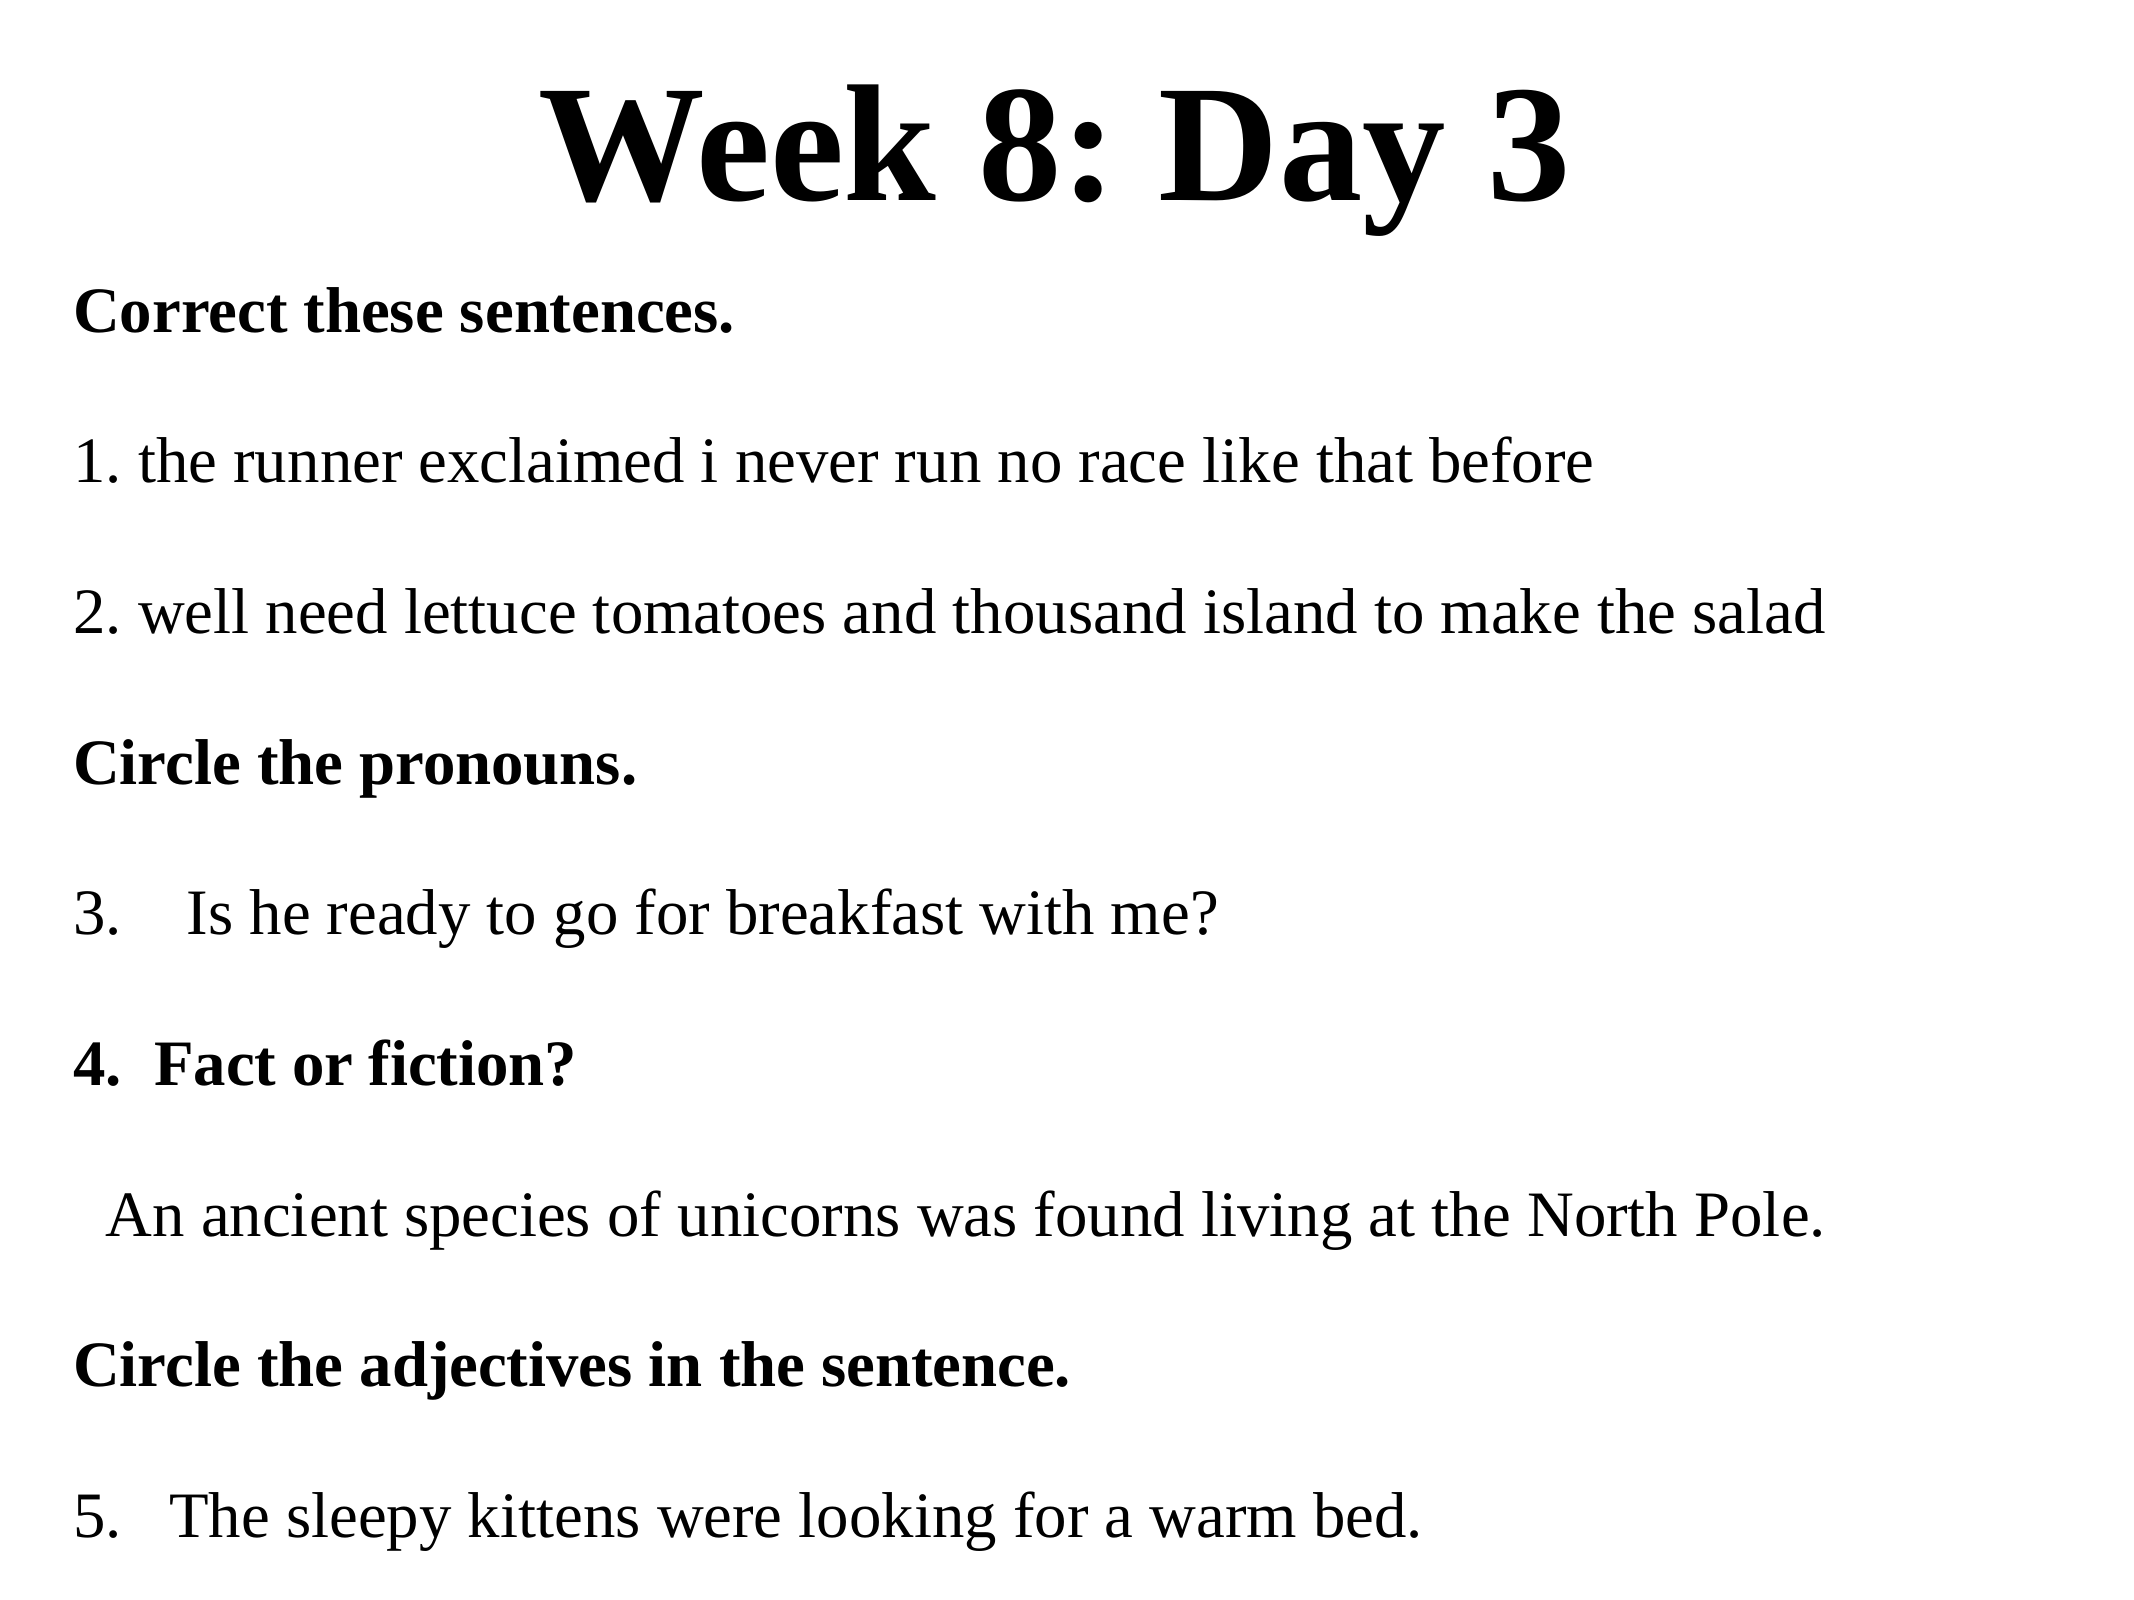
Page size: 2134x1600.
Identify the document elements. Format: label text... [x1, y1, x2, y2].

title Week 8: Day 3 [144, 0, 1967, 258]
list Correct these sentences. 1. the runner exclaimed i never run no race like that before 2. well need lettuce tomatoes and thousand island to make the salad Circle the pronouns. 3. Is he ready to go for breakfast with me? 4. Fact or fiction? An ancient species of unicorns was found living at the North Pole. Circle the adjectives in the sentence. 5. The sleepy kittens were looking for a warm bed. [64, 258, 2098, 1579]
